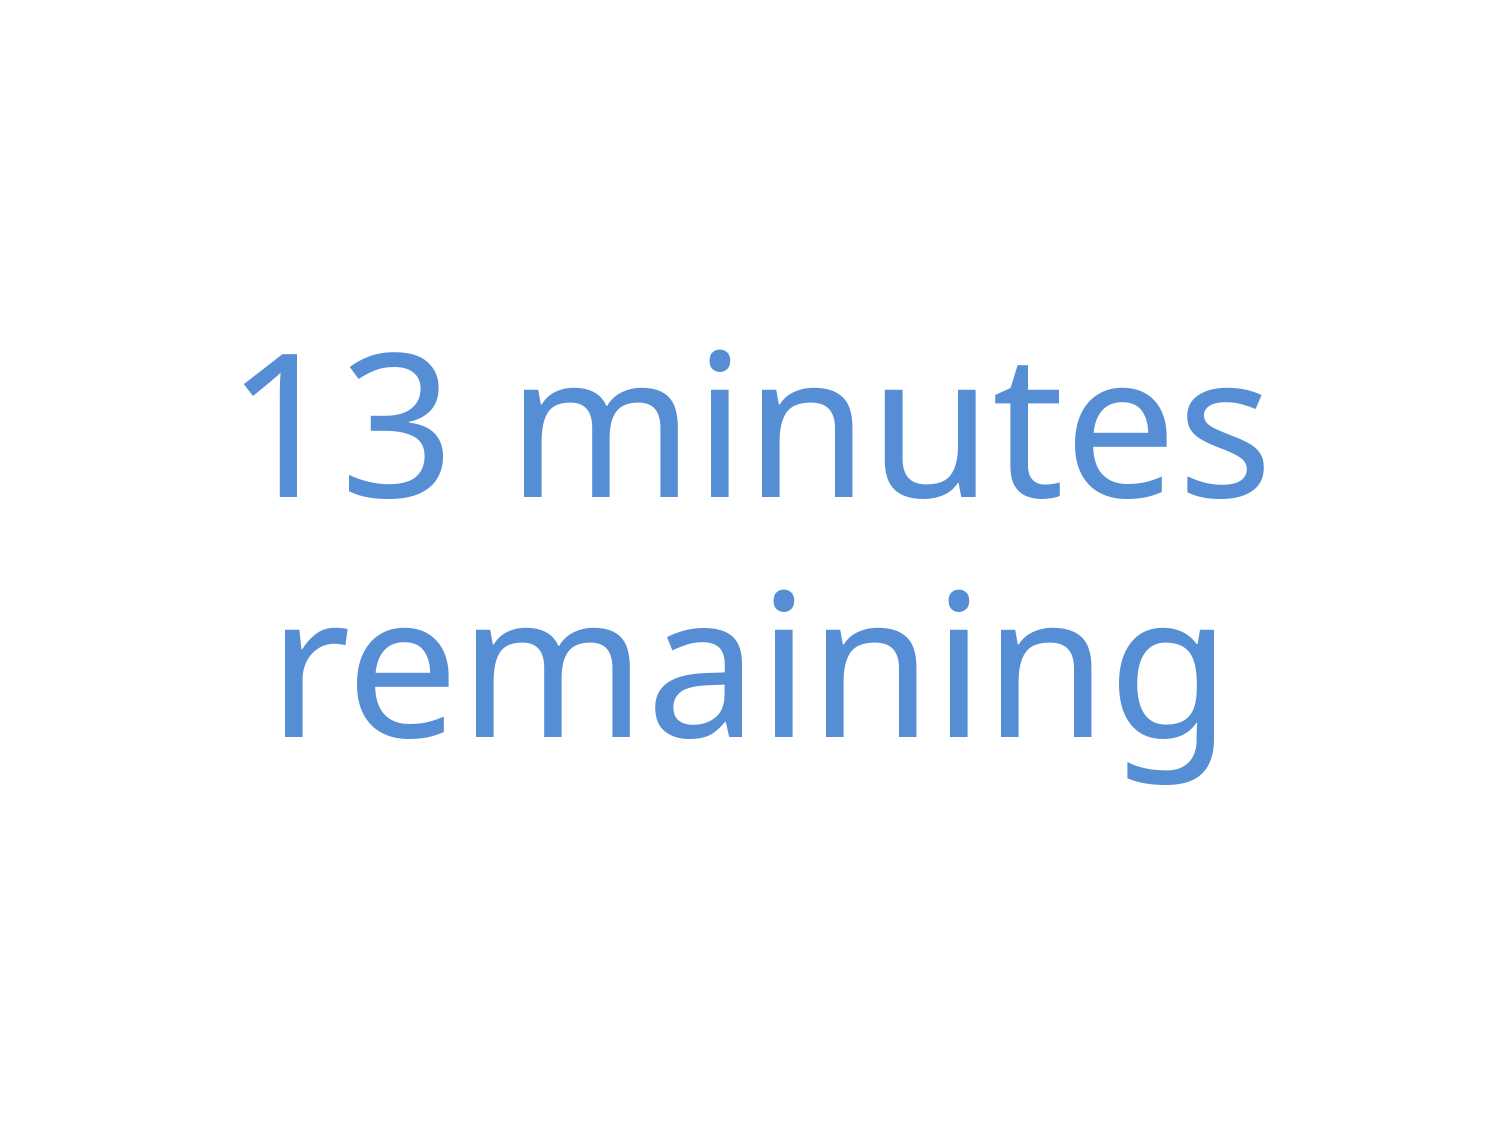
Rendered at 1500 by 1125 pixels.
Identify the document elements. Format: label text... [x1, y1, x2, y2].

title 13 minutes remaining [112, 137, 1388, 938]
